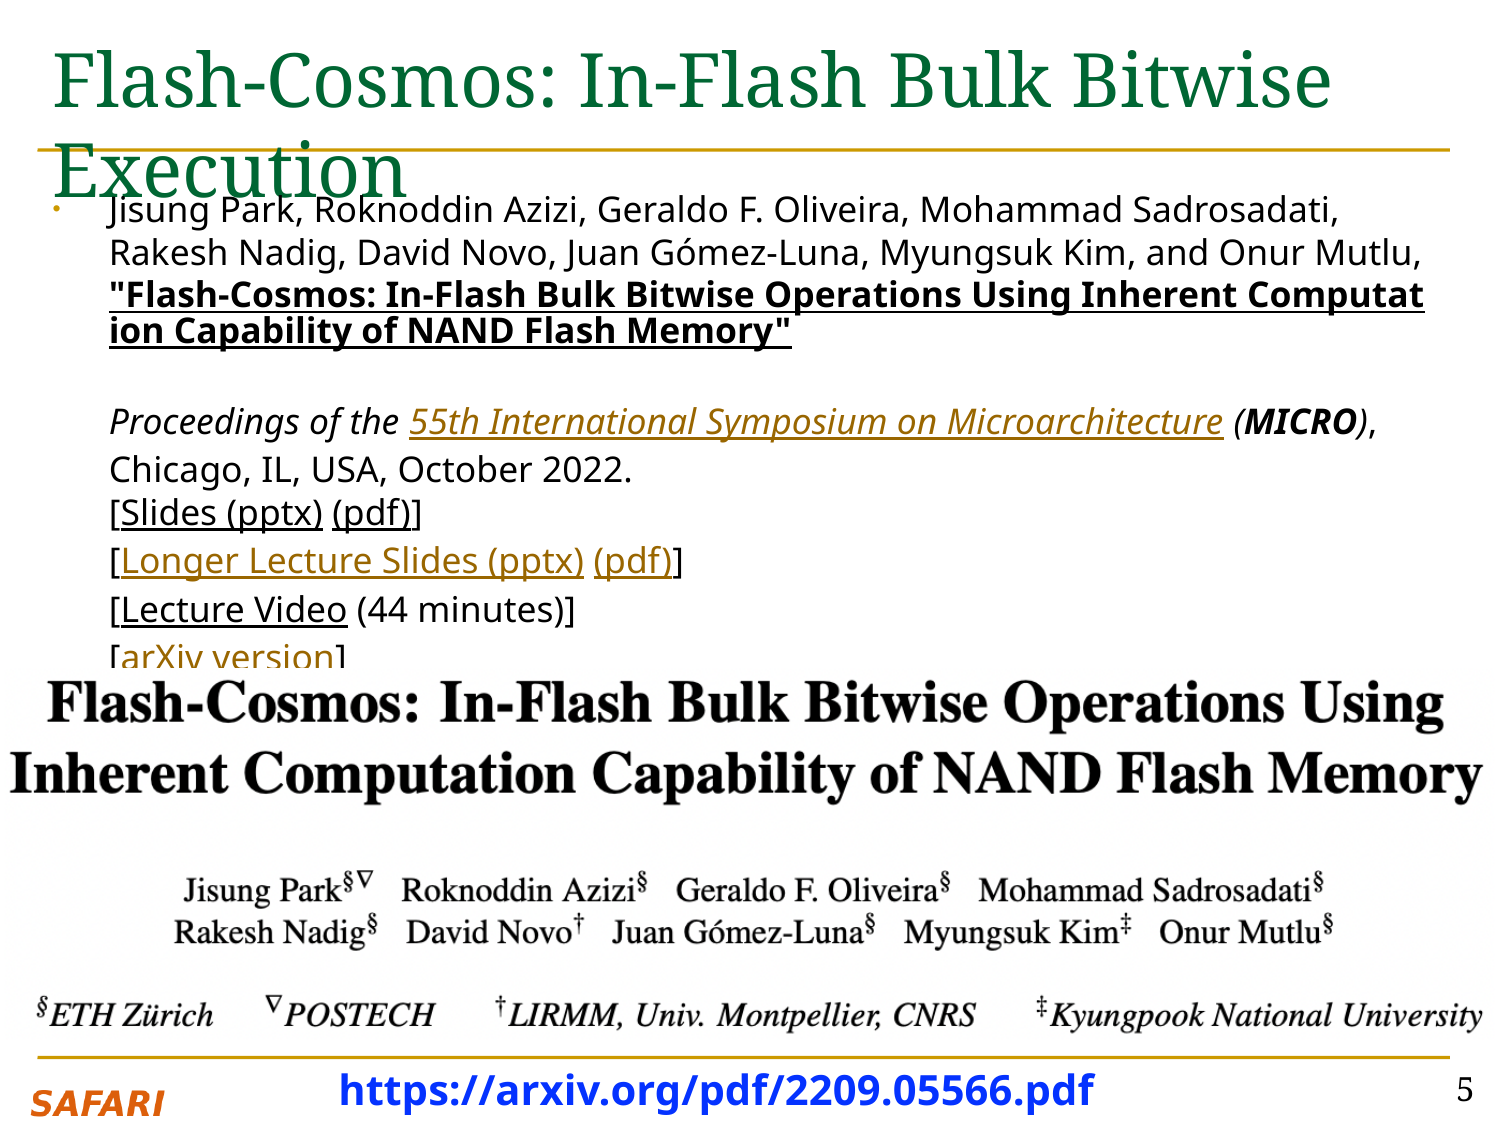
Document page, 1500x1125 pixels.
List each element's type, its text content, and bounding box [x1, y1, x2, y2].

text_box https://arxiv.org/pdf/2209.05566.pdf [323, 1056, 1121, 1125]
picture [29, 1083, 169, 1124]
slide_number 5 [1139, 1049, 1490, 1121]
list Jisung Park, Roknoddin Azizi, Geraldo F. Oliveira, Mohammad Sadrosadati, Rakesh Nadig, David Novo, Juan Gómez-Luna, Myungsuk Kim, and Onur Mutlu, "Flash-Cosmos: In-Flash Bulk Bitwise Operations Using Inherent Computation Capability of NAND Flash Memory" Proceedings of the 55th International Symposium on Microarchitecture (MICRO), Chicago, IL, USA, October 2022. [Slides (pptx) (pdf)] [Longer Lecture Slides (pptx) (pdf)] [Lecture Video (44 minutes)] [arXiv version] [37, 179, 1450, 667]
picture [4, 668, 1495, 1040]
title Flash-Cosmos: In-Flash Bulk Bitwise Execution [37, 24, 1495, 170]
